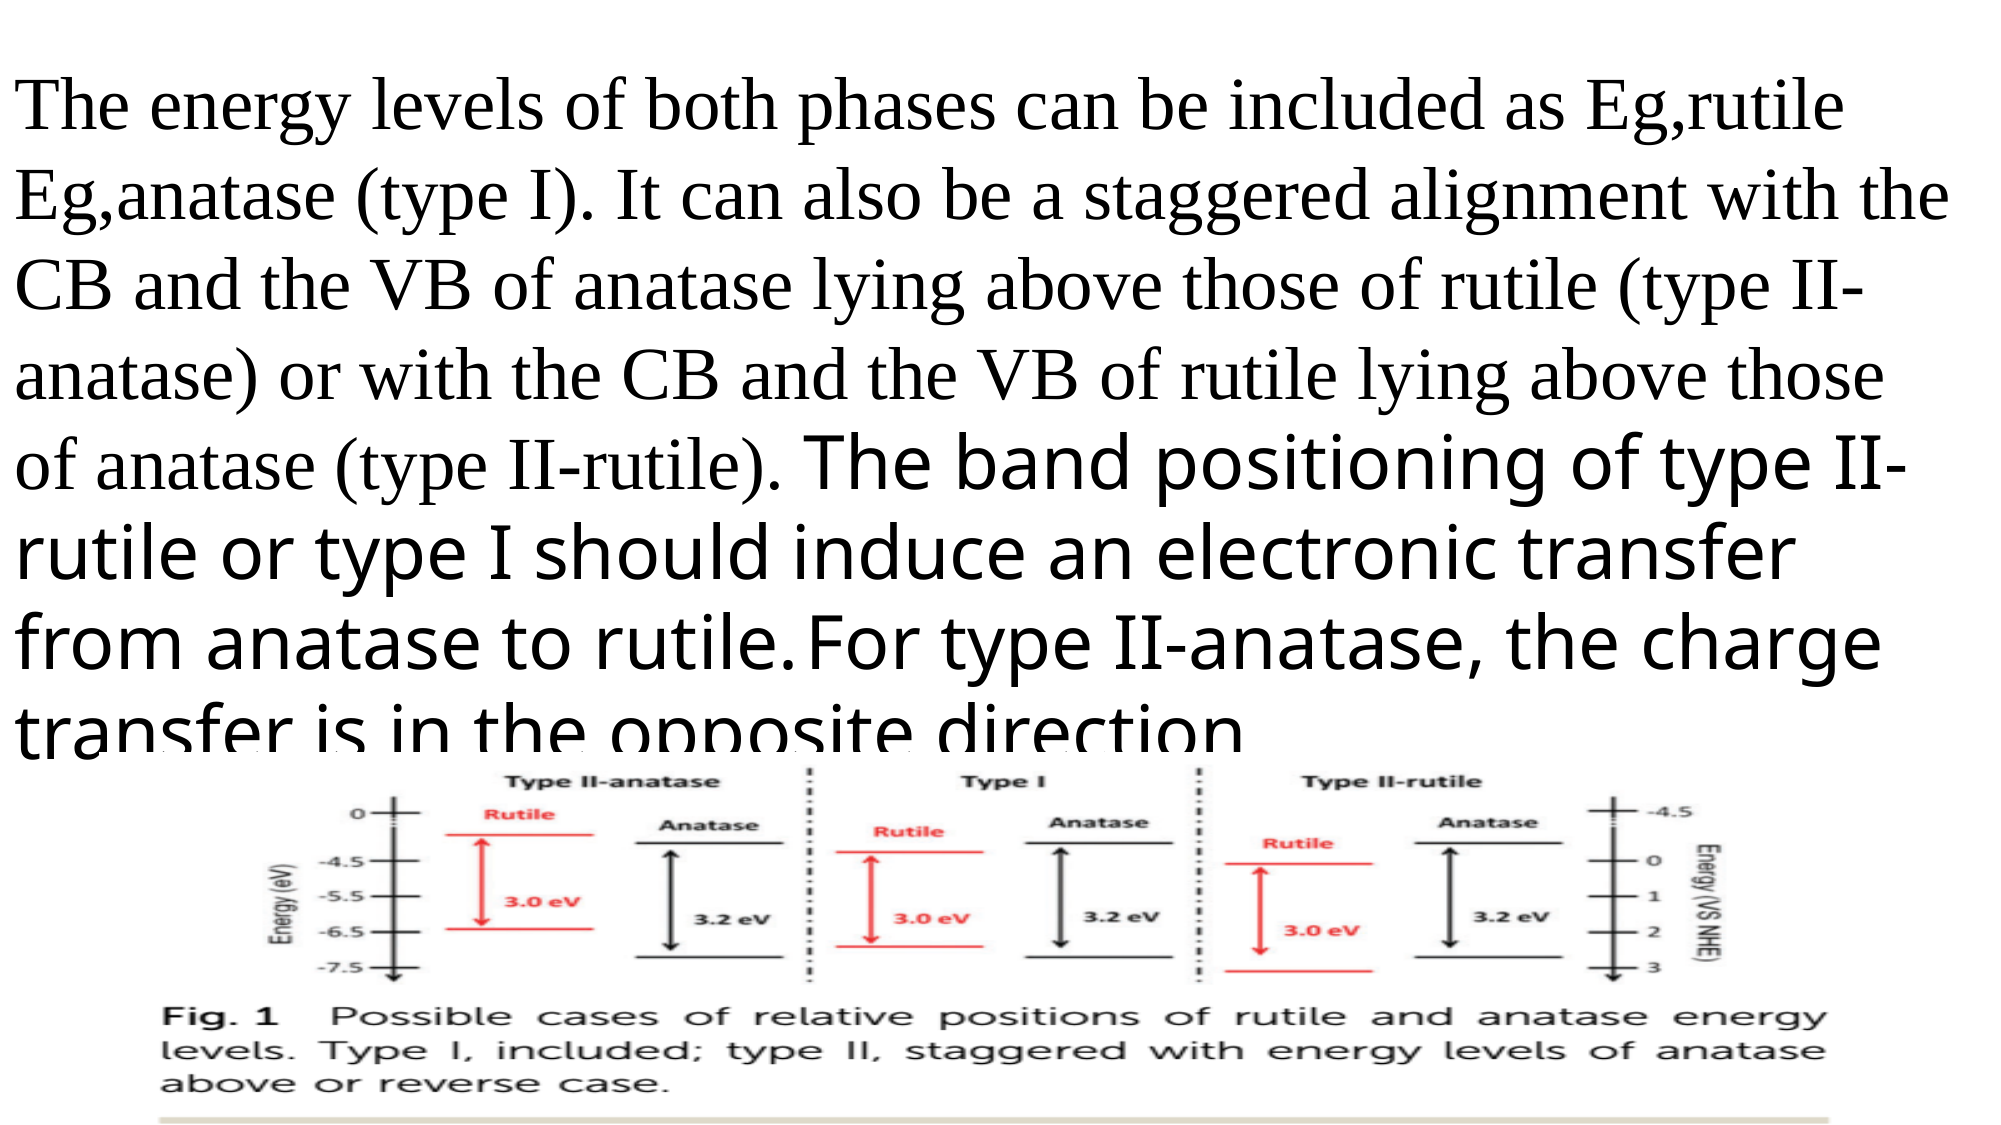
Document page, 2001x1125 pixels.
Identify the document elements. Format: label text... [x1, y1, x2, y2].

picture [99, 752, 1874, 1125]
text_box The energy levels of both phases can be included as Eg,rutile Eg,anatase (type I). It can also be a staggered alignment with the CB and the VB of anatase lying above those of rutile (type II-anatase) or with the CB and the VB of rutile lying above those of anatase (type II-rutile). The band positioning of type II-rutile or type I should induce an electronic transfer from anatase to rutile. For type II-anatase, the charge transfer is in the opposite direction [0, 47, 1977, 1125]
